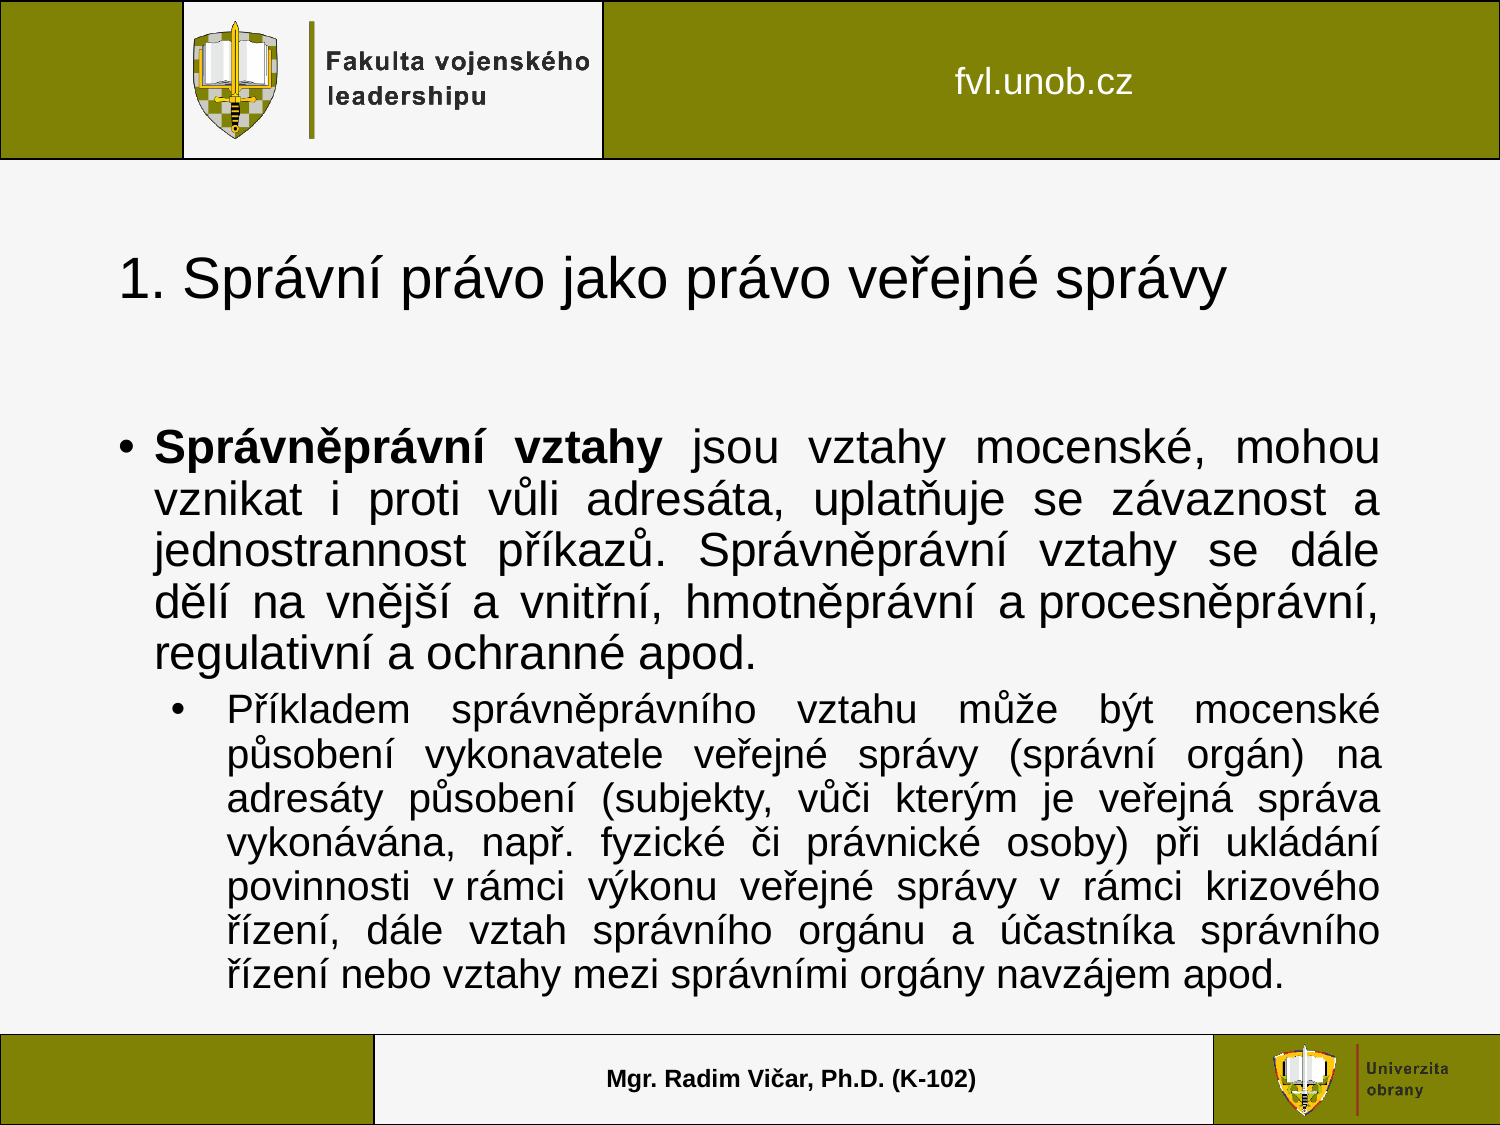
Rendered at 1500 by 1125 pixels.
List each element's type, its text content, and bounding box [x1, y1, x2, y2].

list Správněprávní vztahy jsou vztahy mocenské, mohou vznikat i proti vůli adresáta, uplatňuje se závaznost a jednostrannost příkazů. Správněprávní vztahy se dále dělí na vnější a vnitřní, hmotněprávní a procesněprávní, regulativní a ochranné apod. Příkladem správněprávního vztahu může být mocenské působení vykonavatele veřejné správy (správní orgán) na adresáty působení (subjekty, vůči kterým je veřejná správa vykonávána, např. fyzické či právnické osoby) při ukládání povinnosti v rámci výkonu veřejné správy v rámci krizového řízení, dále vztah správního orgánu a účastníka správního řízení nebo vztahy mezi správními orgány navzájem apod. [103, 415, 1397, 1014]
title 1. Správní právo jako právo veřejné správy [103, 171, 1397, 389]
text_box Mgr. Radim Vičar, Ph.D. (K-102) [376, 1048, 1207, 1110]
picture [1273, 1044, 1448, 1116]
picture [193, 21, 589, 139]
